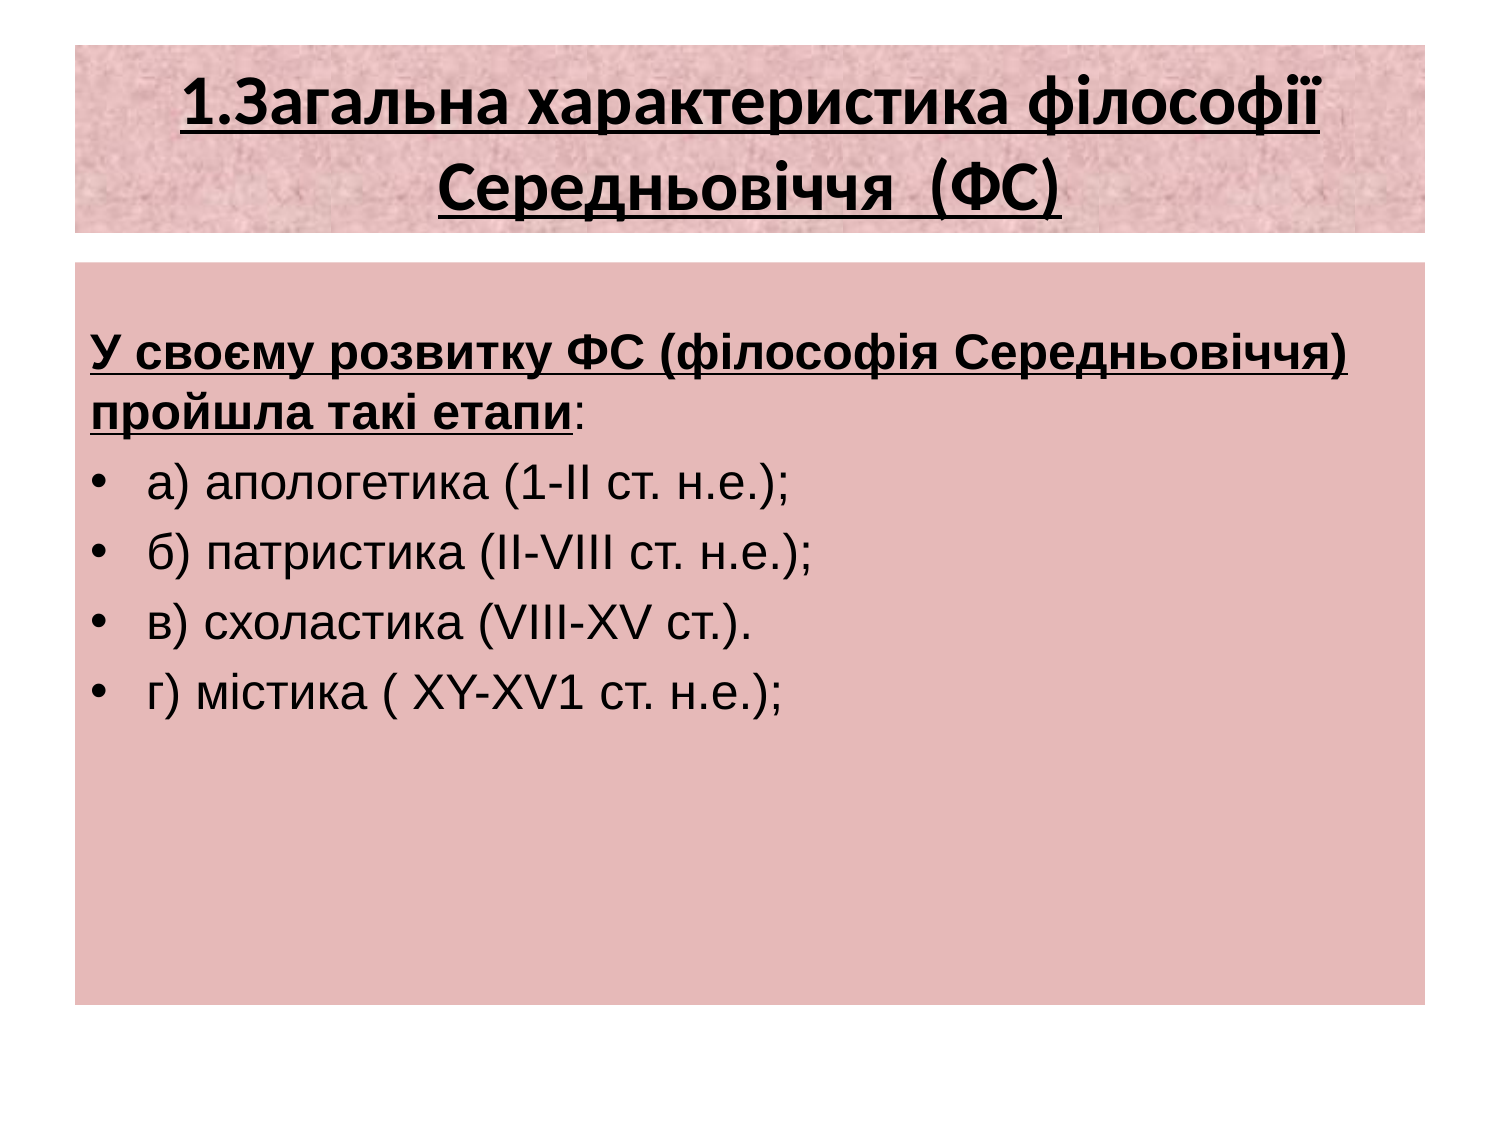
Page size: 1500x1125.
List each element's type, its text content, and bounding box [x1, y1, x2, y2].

title 1.Загальна характеристика філософії Середньовіччя (ФС) [75, 45, 1425, 233]
list У своєму розвитку ФС (філософія Середньовіччя) пройшла такі етапи: а) апологетика (1-II ст. н.е.); б) патристика (II-VIII ст. н.е.); в) схоластика (VIII-XV ст.). г) містика ( ХY-XV1 ст. н.е.); [75, 262, 1425, 1005]
